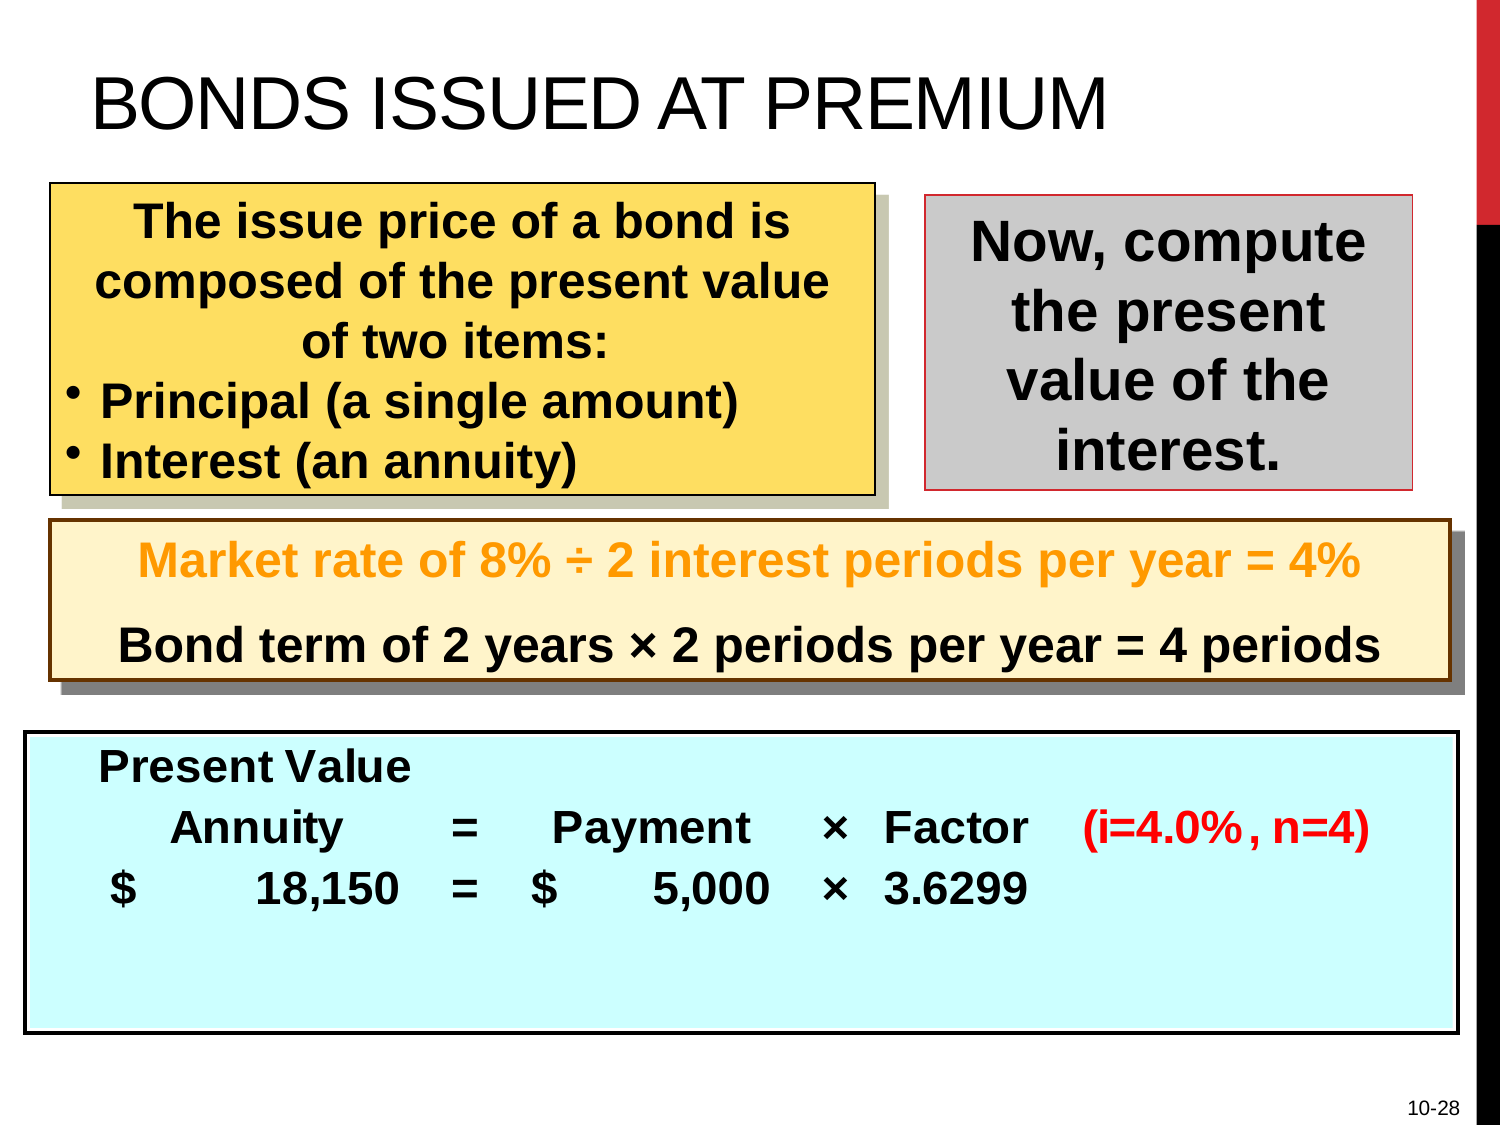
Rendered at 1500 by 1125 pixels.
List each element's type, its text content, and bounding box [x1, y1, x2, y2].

text_box Market rate of 8% ÷ 2 interest periods per year = 4% Bond term of 2 years × 2 periods per year = 4 periods [50, 520, 1450, 680]
text_box The issue price of a bond is composed of the present value of two items: Principal (a single amount) Interest (an annuity) [49, 182, 875, 496]
title Bonds Issued at Premium [75, 14, 1450, 153]
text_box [26, 733, 1457, 1032]
text_box Now, compute the present value of the interest. [924, 195, 1413, 490]
